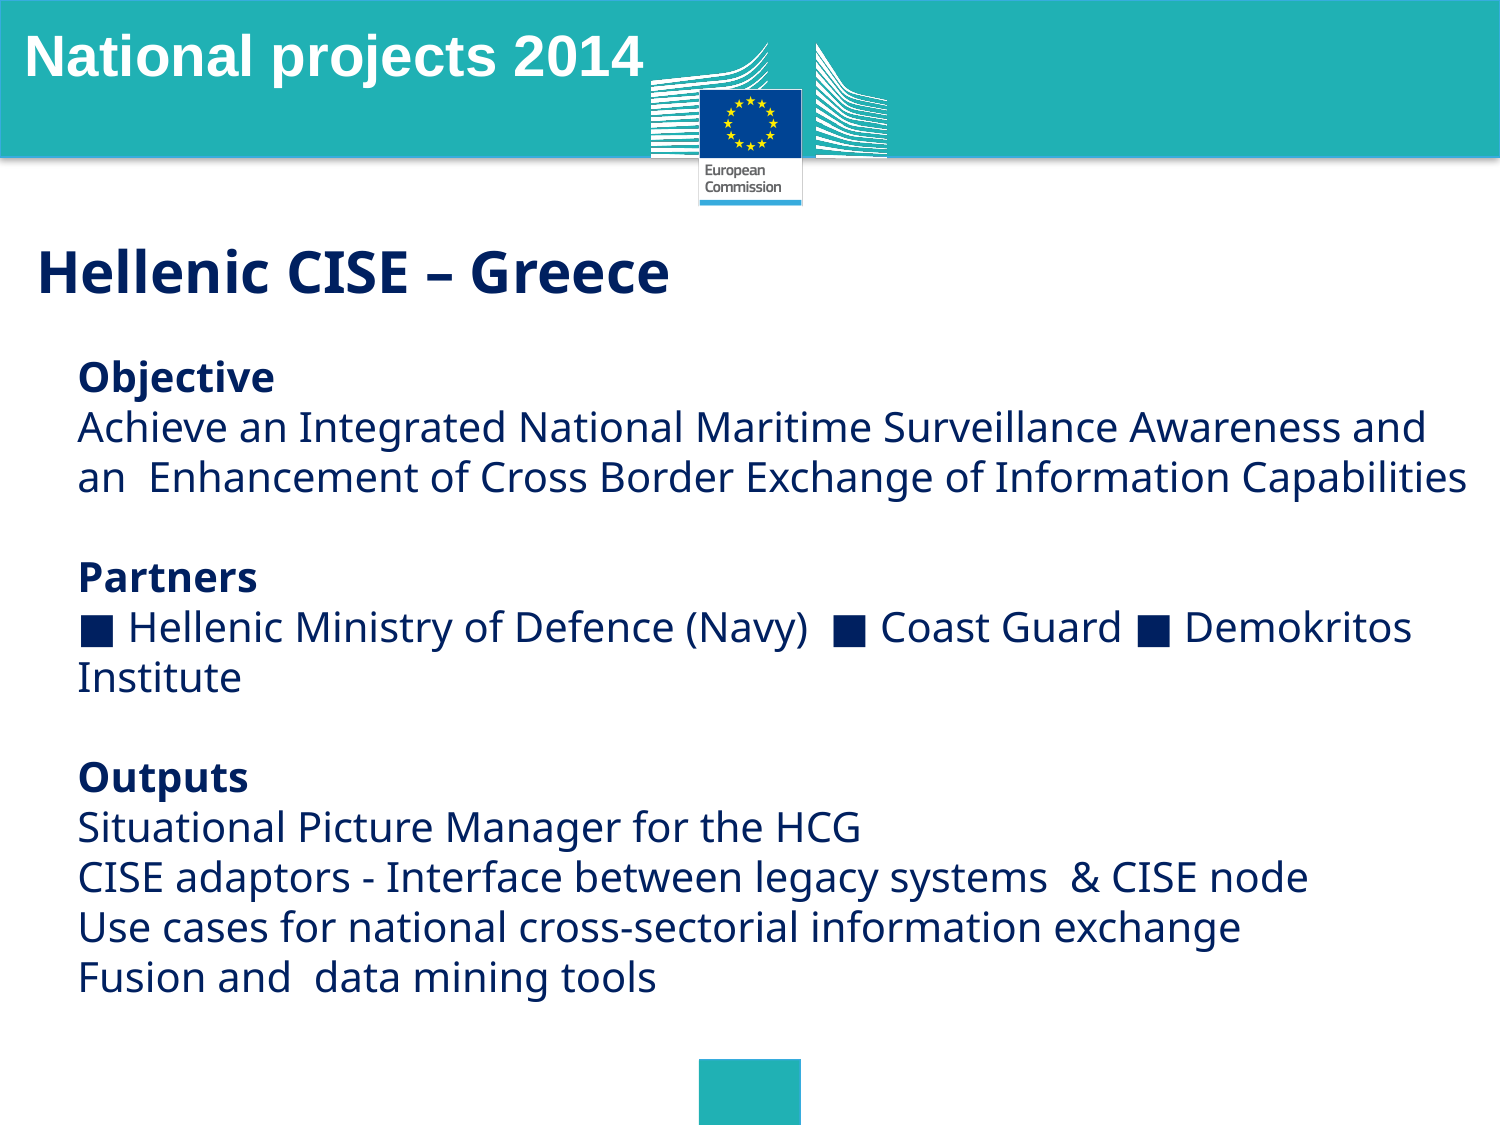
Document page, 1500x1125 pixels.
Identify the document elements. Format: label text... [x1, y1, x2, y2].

text_box Objective Achieve an Integrated National Maritime Surveillance Awareness and an Enhancement of Cross Border Exchange of Information Capabilities Partners ■ Hellenic Ministry of Defence (Navy) ■ Coast Guard ■ Demokritos Institute Outputs Situational Picture Manager for the HCG CISE adaptors - Interface between legacy systems & CISE node Use cases for national cross-sectorial information exchange Fusion and data mining tools [62, 343, 1500, 1009]
text_box National projects 2014 [10, 10, 825, 96]
picture [699, 1059, 801, 1125]
picture [651, 42, 887, 207]
text_box Hellenic CISE – Greece [0, 222, 1500, 318]
